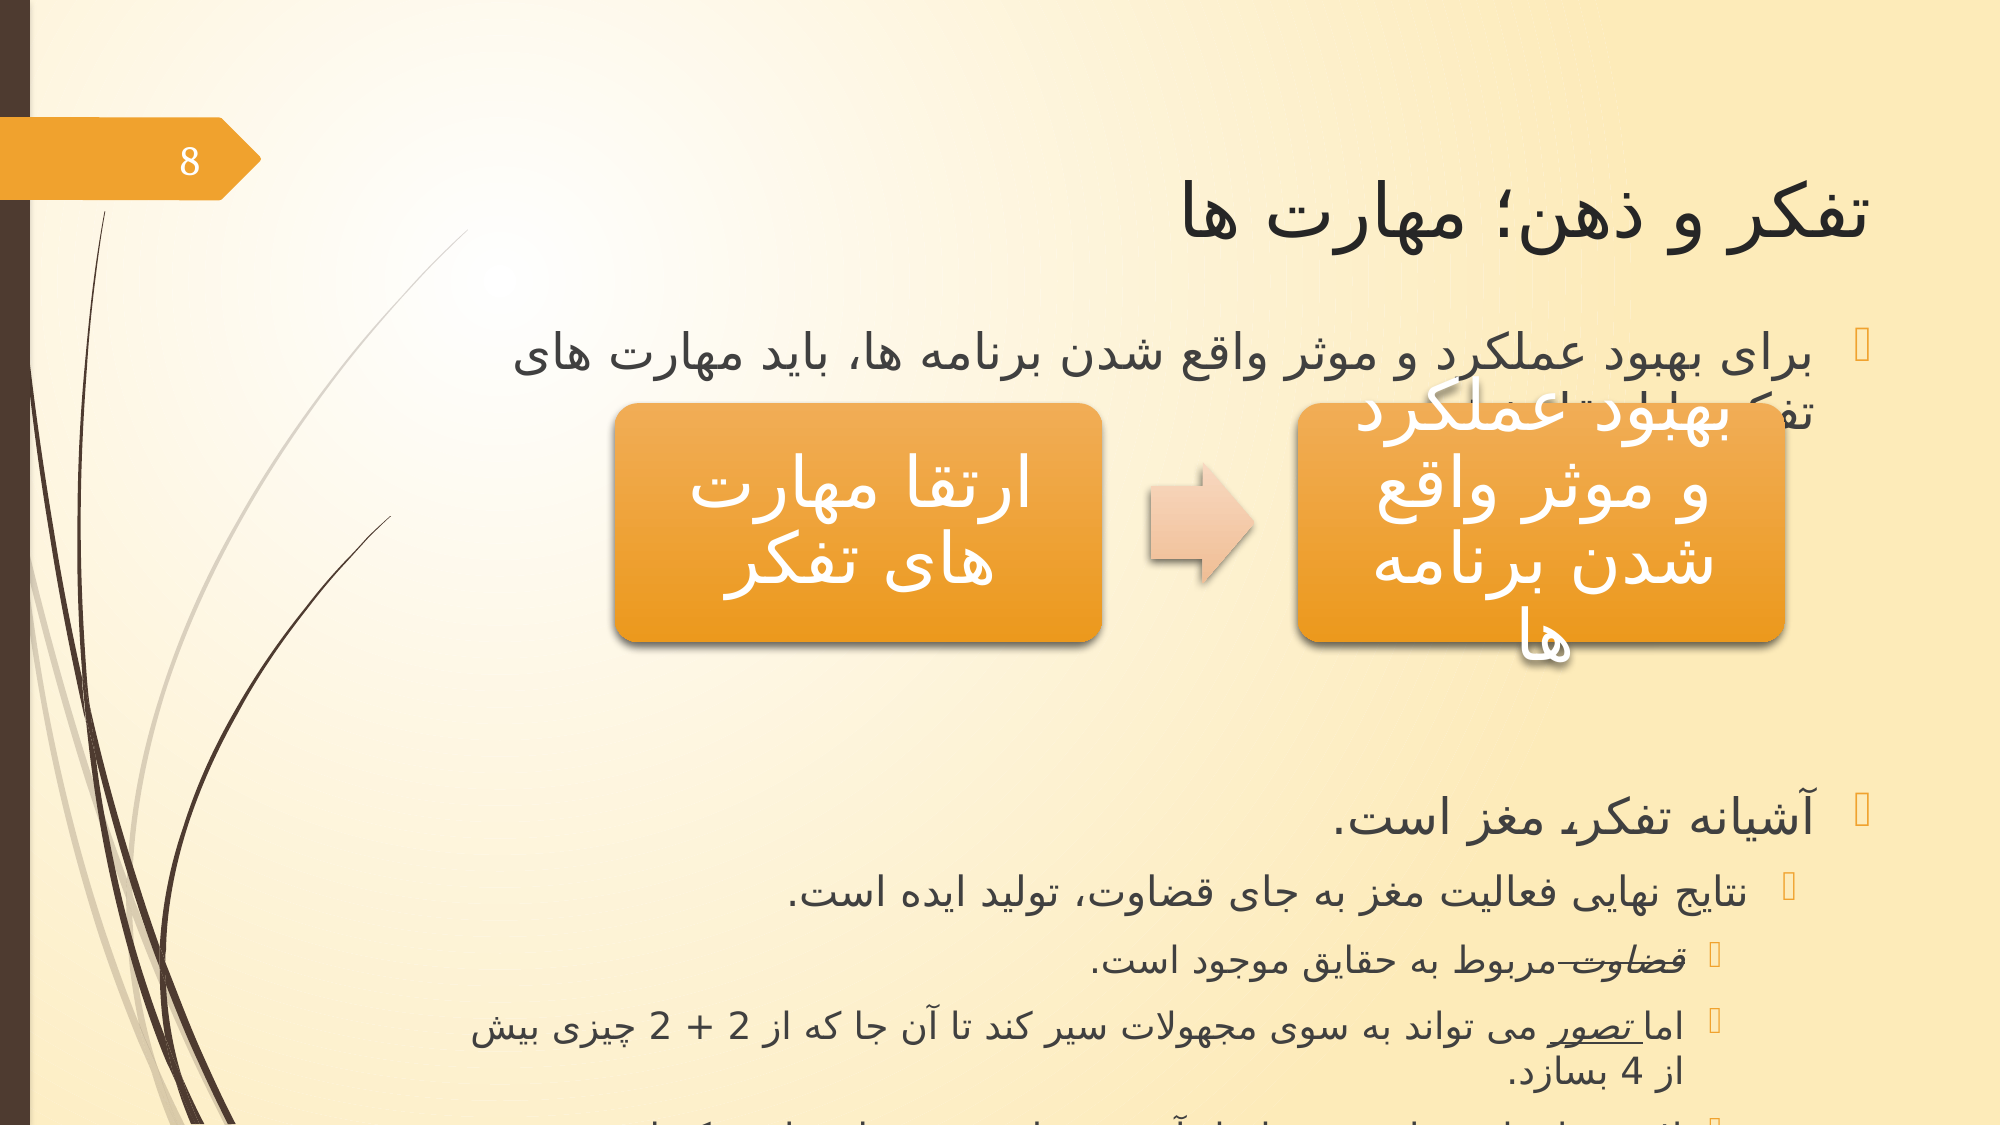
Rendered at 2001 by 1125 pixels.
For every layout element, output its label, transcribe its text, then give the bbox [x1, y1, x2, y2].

list برای بهبود عملکرد و موثر واقع شدن برنامه ها، باید مهارت های تفکر را ارتقا بخشید. آشیانه تفکر، مغز است. نتایج نهایی فعالیت مغز به جای قضاوت، تولید ایده است. قضاوت مربوط به حقایق موجود است. اما تصور می تواند به سوی مجهولات سیر کند تا آن جا که از 2 + 2 چیزی بیش از 4 بسازد. لازمه خلق ایده های جدید، ایجاد آن در تخیل و تصورخانه های تفکر است. با عملیاتی کردن رویاها و تصورات، عملکرد ارتقا می یابد. [424, 312, 1888, 1125]
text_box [613, 402, 1786, 643]
slide_number 8 [87, 129, 216, 190]
title تفکر و ذهن؛ مهارت ها [425, 102, 1888, 312]
